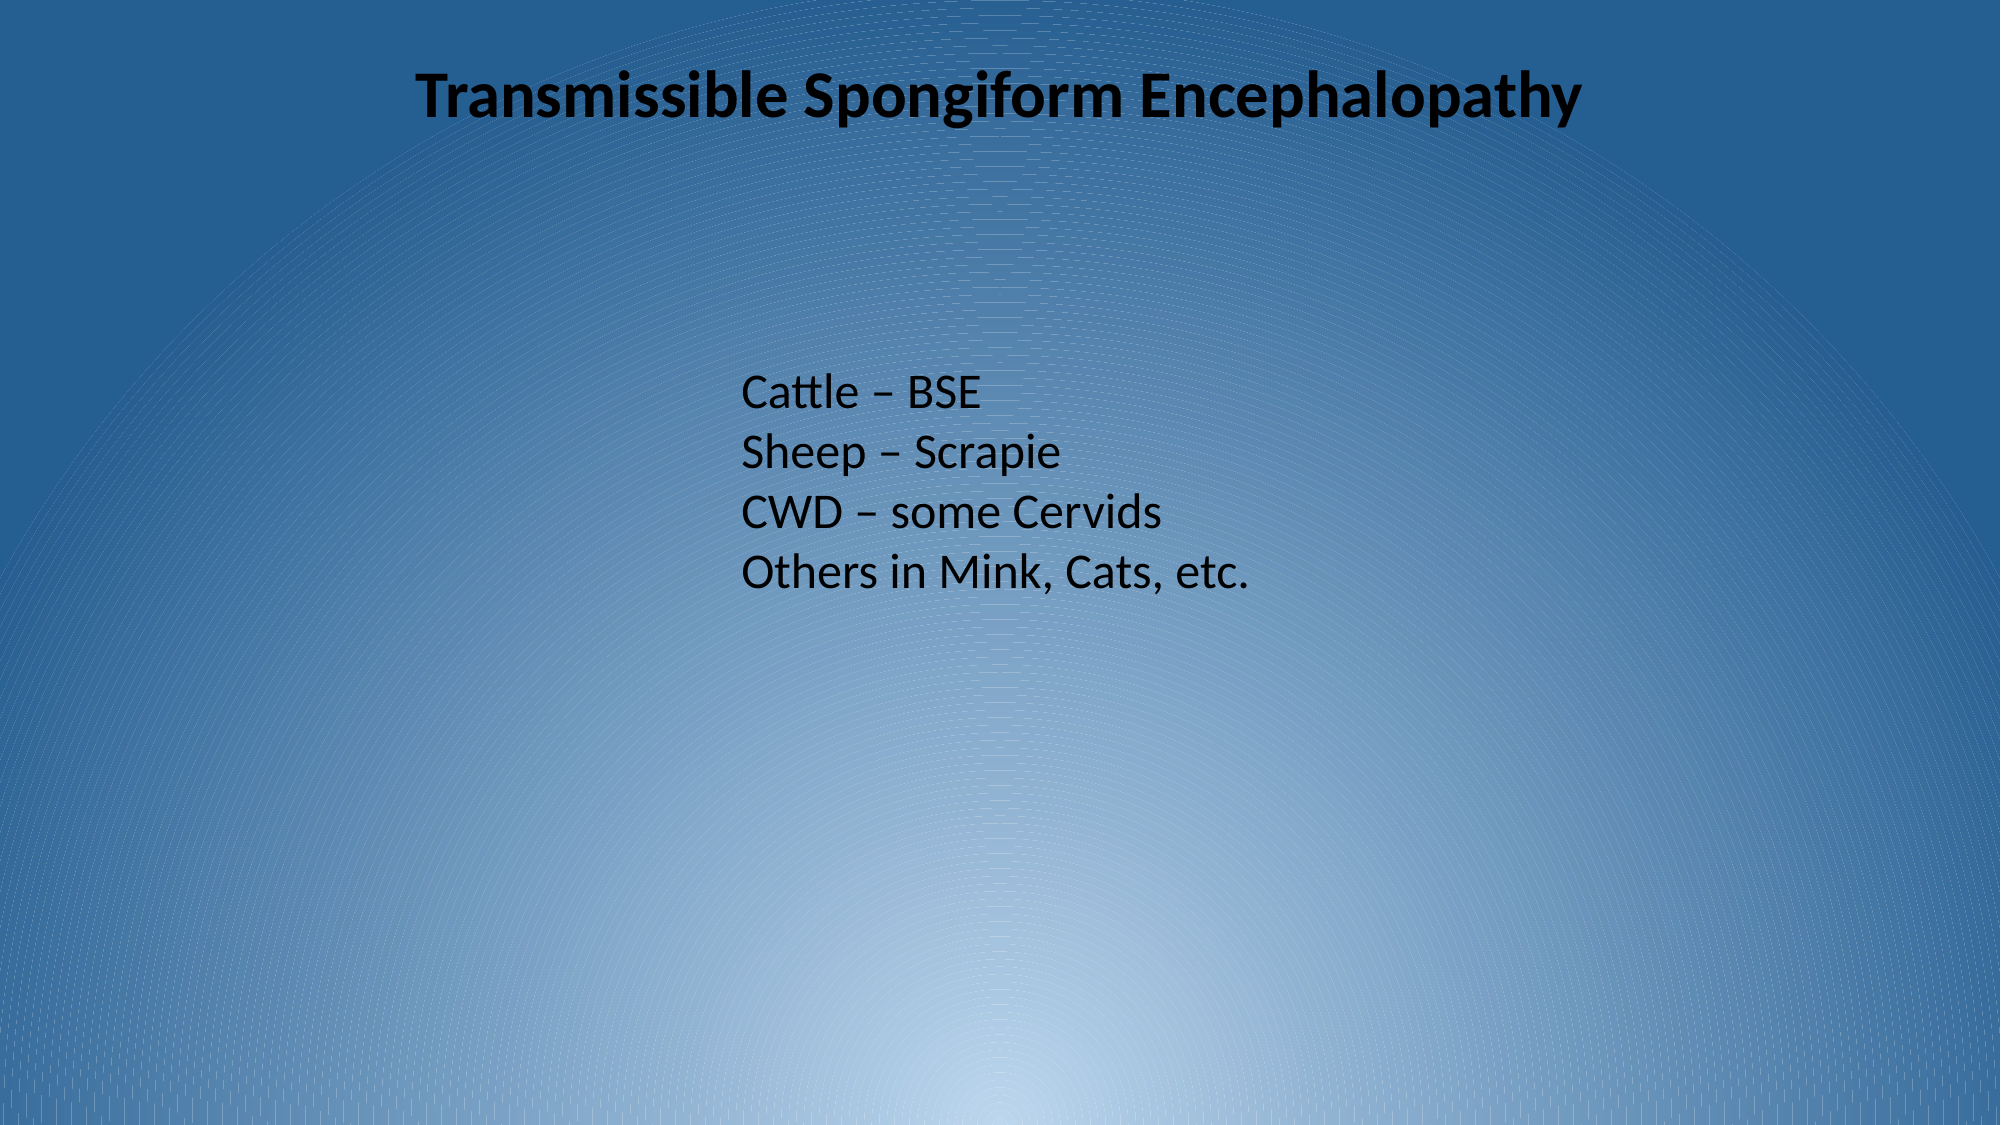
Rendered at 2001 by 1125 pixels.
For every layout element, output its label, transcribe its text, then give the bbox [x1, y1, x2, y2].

text_box Cattle – BSE Sheep – Scrapie CWD – some Cervids Others in Mink, Cats, etc. [726, 351, 1274, 606]
text_box Transmissible Spongiform Encephalopathy [0, 43, 2000, 139]
